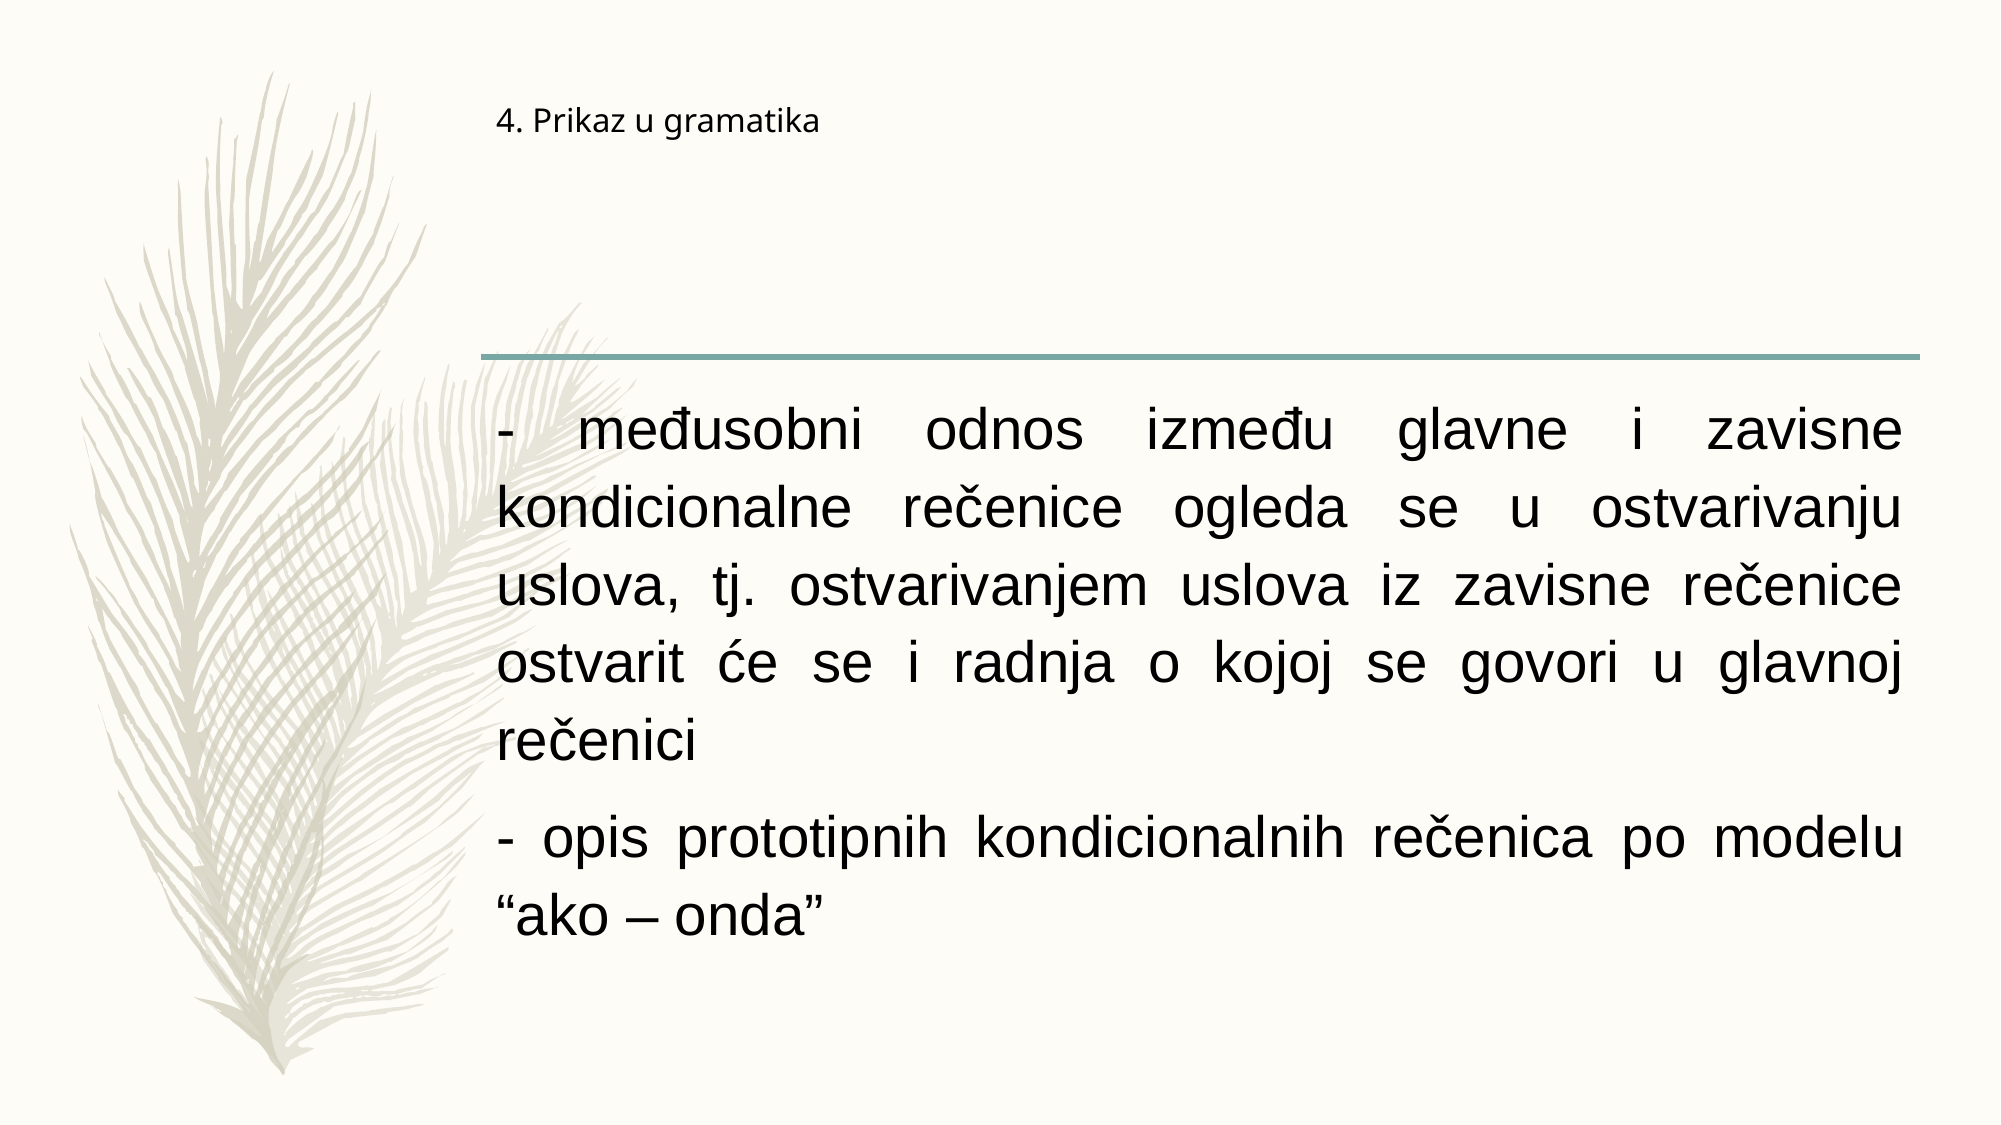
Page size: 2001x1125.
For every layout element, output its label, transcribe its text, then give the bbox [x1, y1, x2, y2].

list - međusobni odnos između glavne i zavisne kondicionalne rečenice ogleda se u ostvarivanju uslova, tj. ostvarivanjem uslova iz zavisne rečenice ostvarit će se i radnja o kojoj se govori u glavnoj rečenici - opis prototipnih kondicionalnih rečenica po modelu “ako – onda” [481, 376, 1920, 1010]
title 4. Prikaz u gramatika [481, 93, 1920, 350]
